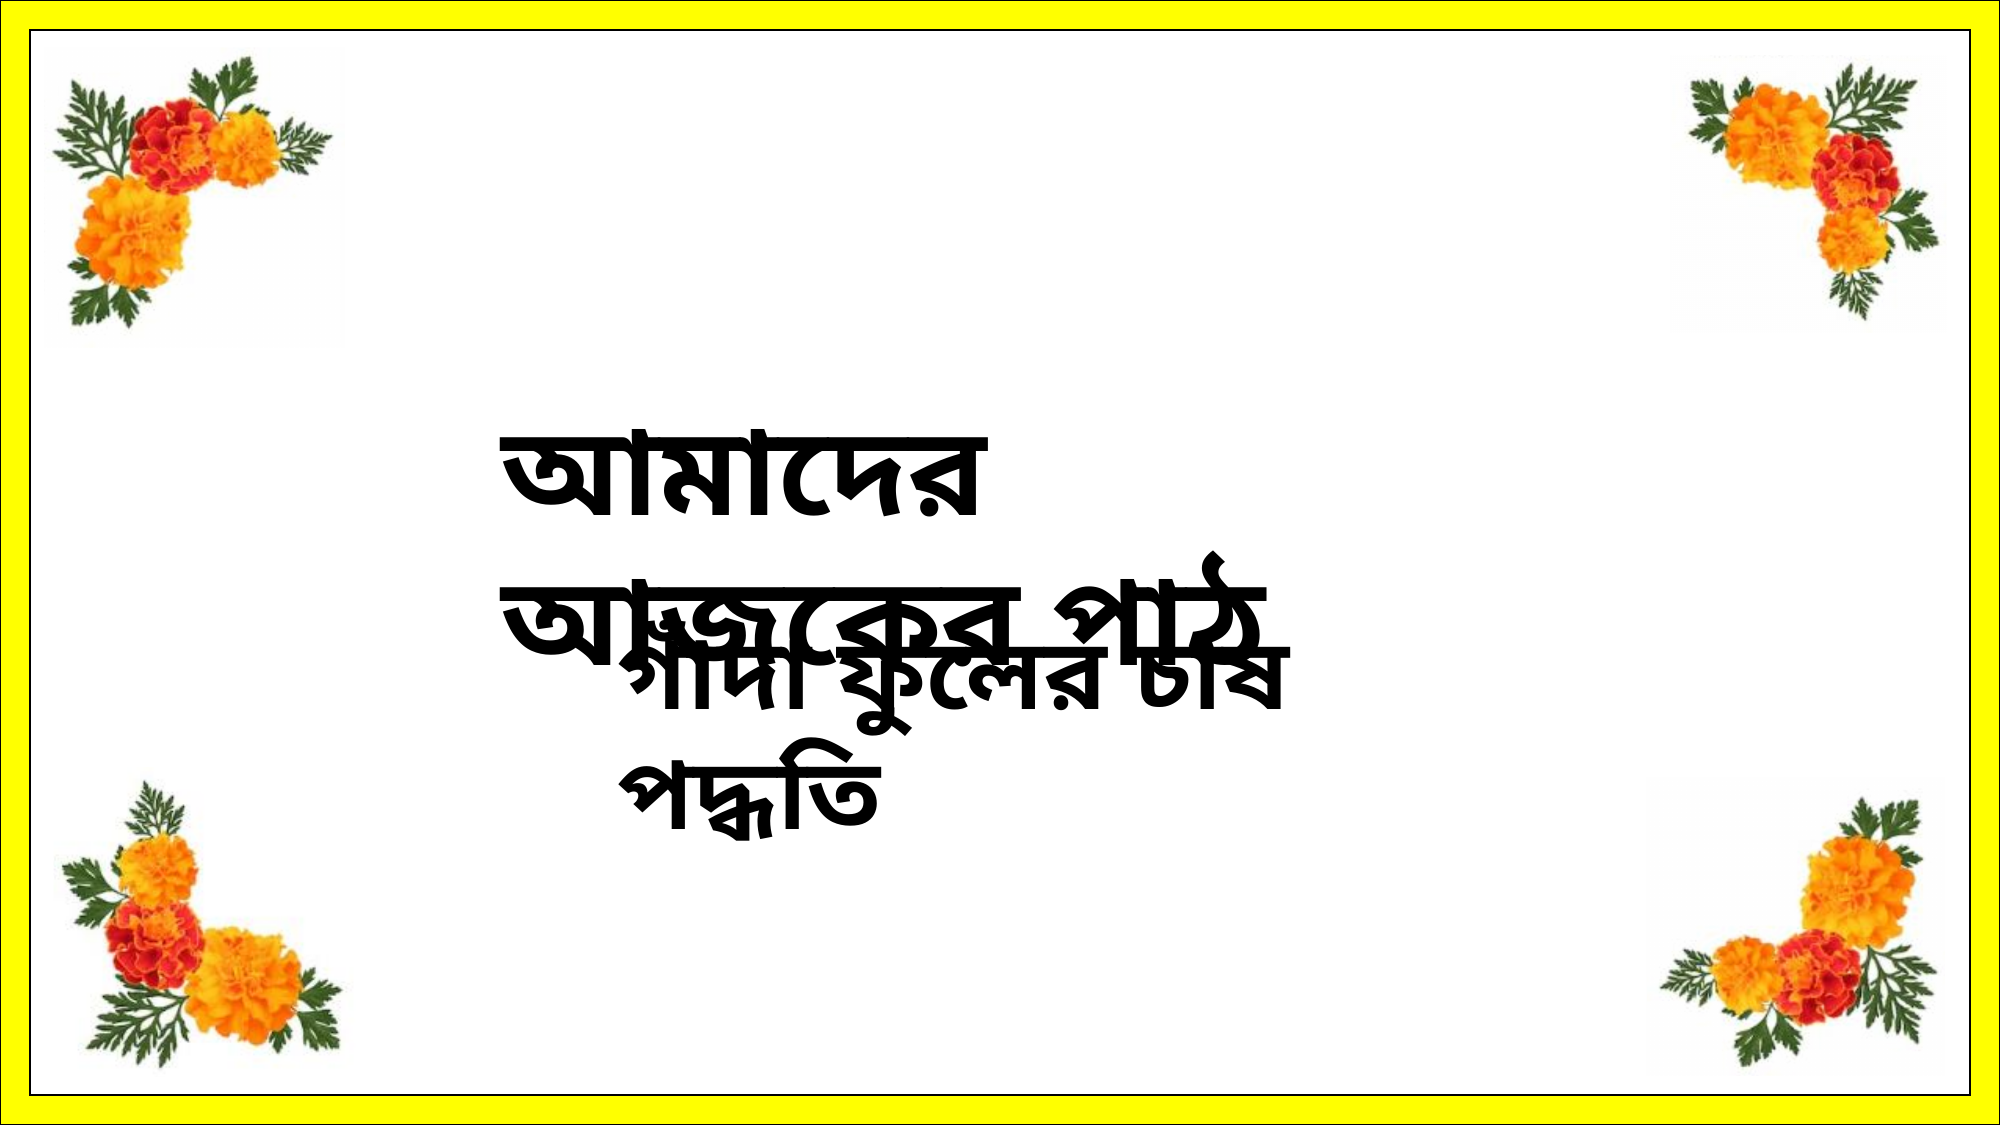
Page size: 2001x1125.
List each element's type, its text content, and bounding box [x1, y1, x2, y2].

text_box আমাদের আজকের পাঠ [486, 383, 1447, 698]
text_box গাঁদা ফুলের চাষ পদ্ধতি [602, 698, 1327, 857]
picture [1646, 777, 1945, 1076]
picture [1670, 55, 1947, 333]
picture [53, 767, 363, 1077]
text_box [0, 0, 2000, 1125]
picture [44, 46, 345, 348]
